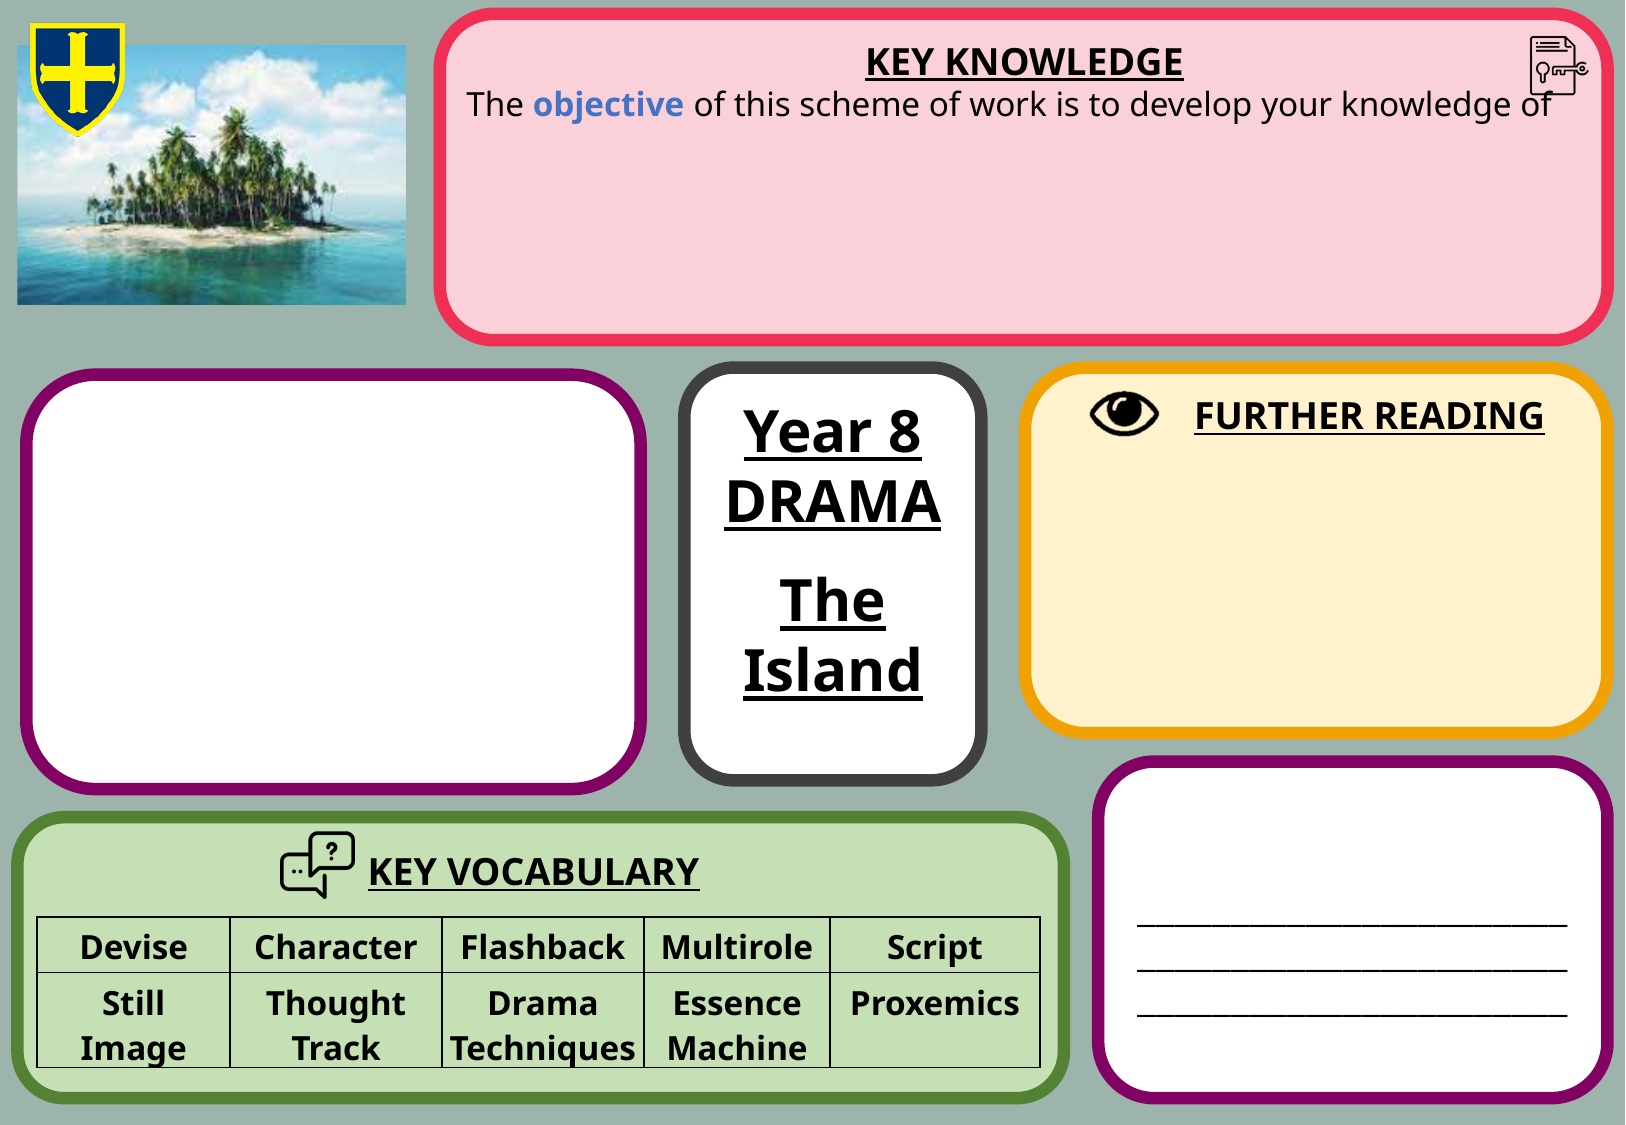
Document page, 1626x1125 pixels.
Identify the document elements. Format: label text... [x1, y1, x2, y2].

table_header Devise [38, 918, 229, 972]
table_cell Thought Track [231, 973, 441, 1067]
text_box KEY VOCABULARY [360, 840, 794, 901]
table_header Script [831, 918, 1039, 972]
picture [1527, 33, 1591, 97]
text_box KEY KNOWLEDGE The objective of this scheme of work is to develop your knowledge of [458, 30, 1591, 131]
text_box [439, 13, 1608, 341]
text_box [26, 374, 641, 790]
text_box [684, 367, 982, 781]
table_header Multirole [645, 918, 829, 972]
text_box _______________________ _______________________ _______________________ [1098, 761, 1608, 1099]
table_header Character [231, 918, 441, 972]
table_cell Still Image [38, 973, 229, 1067]
picture [1088, 377, 1160, 449]
table_header Flashback [443, 918, 643, 972]
picture [280, 827, 355, 902]
text_box Year 8 DRAMA The Island [698, 386, 968, 711]
picture [17, 19, 407, 305]
text_box FURTHER READING [1139, 384, 1601, 471]
table_cell Essence Machine [645, 973, 829, 1067]
table_cell Proxemics [831, 973, 1039, 1067]
table_cell Drama Techniques [443, 973, 643, 1067]
text_box [1025, 367, 1608, 734]
text_box [17, 817, 1064, 1099]
